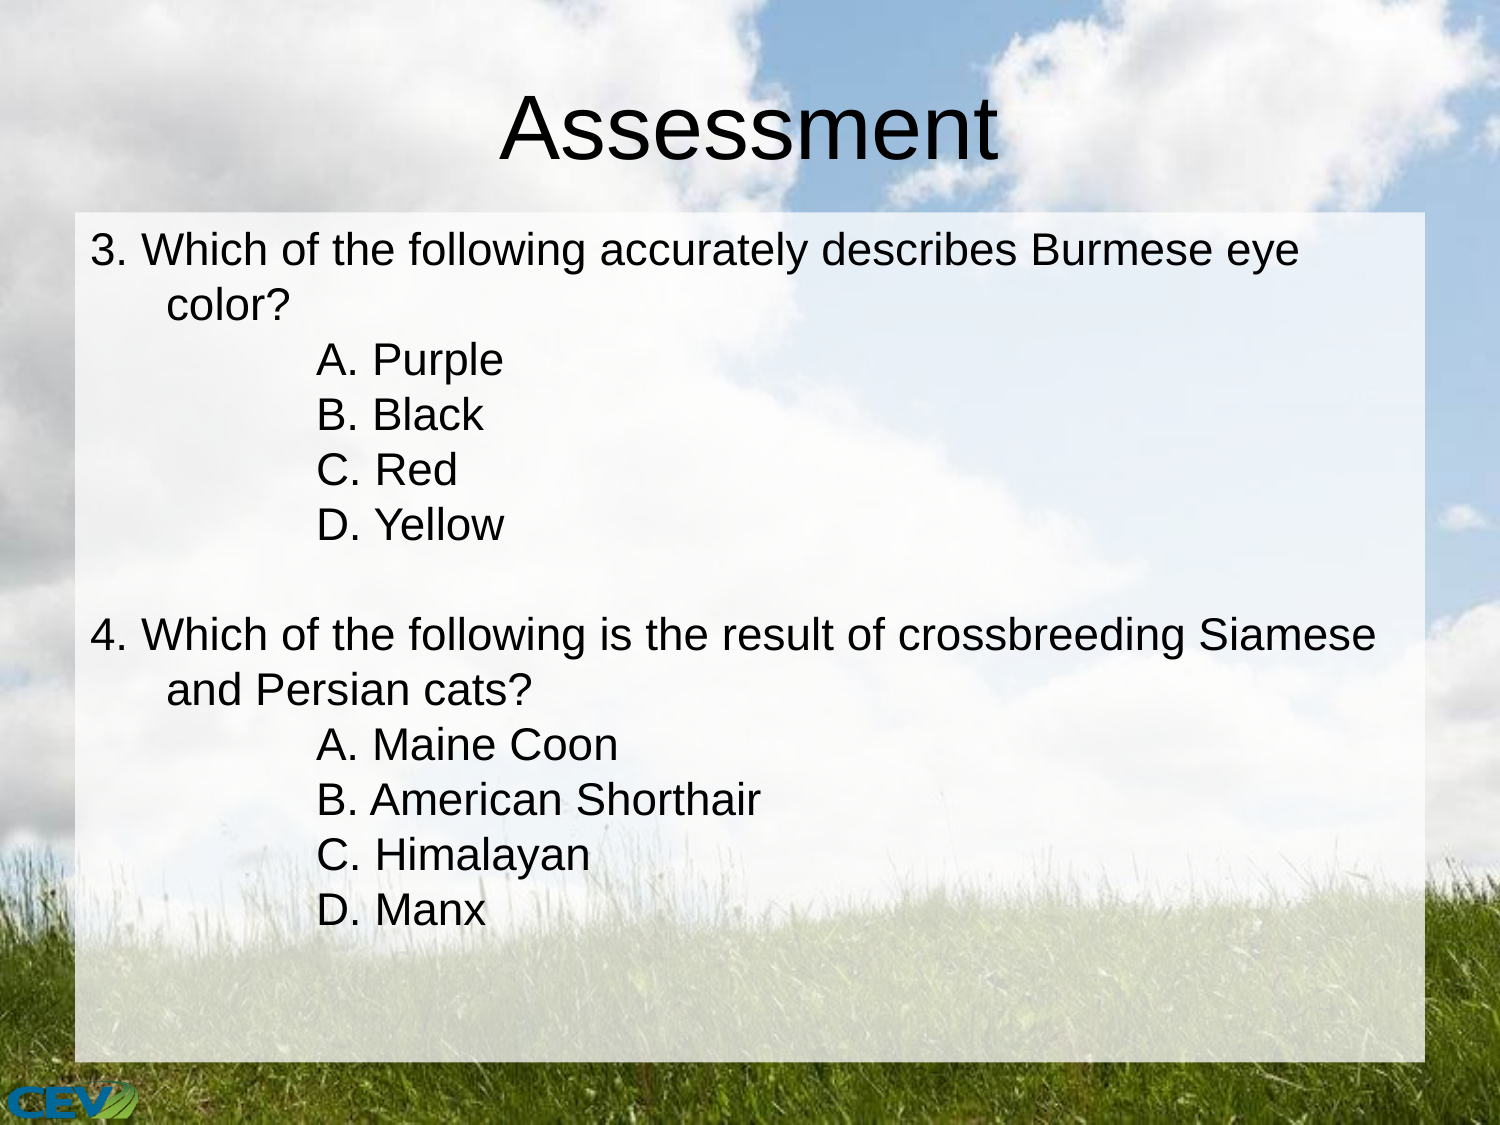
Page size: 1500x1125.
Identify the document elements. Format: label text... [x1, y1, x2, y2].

list 3. Which of the following accurately describes Burmese eye color? A. Purple B. Black C. Red D. Yellow 4. Which of the following is the result of crossbreeding Siamese and Persian cats? A. Maine Coon B. American Shorthair C. Himalayan D. Manx [75, 212, 1425, 1063]
picture [0, 0, 1500, 1125]
title Assessment [75, 45, 1425, 200]
